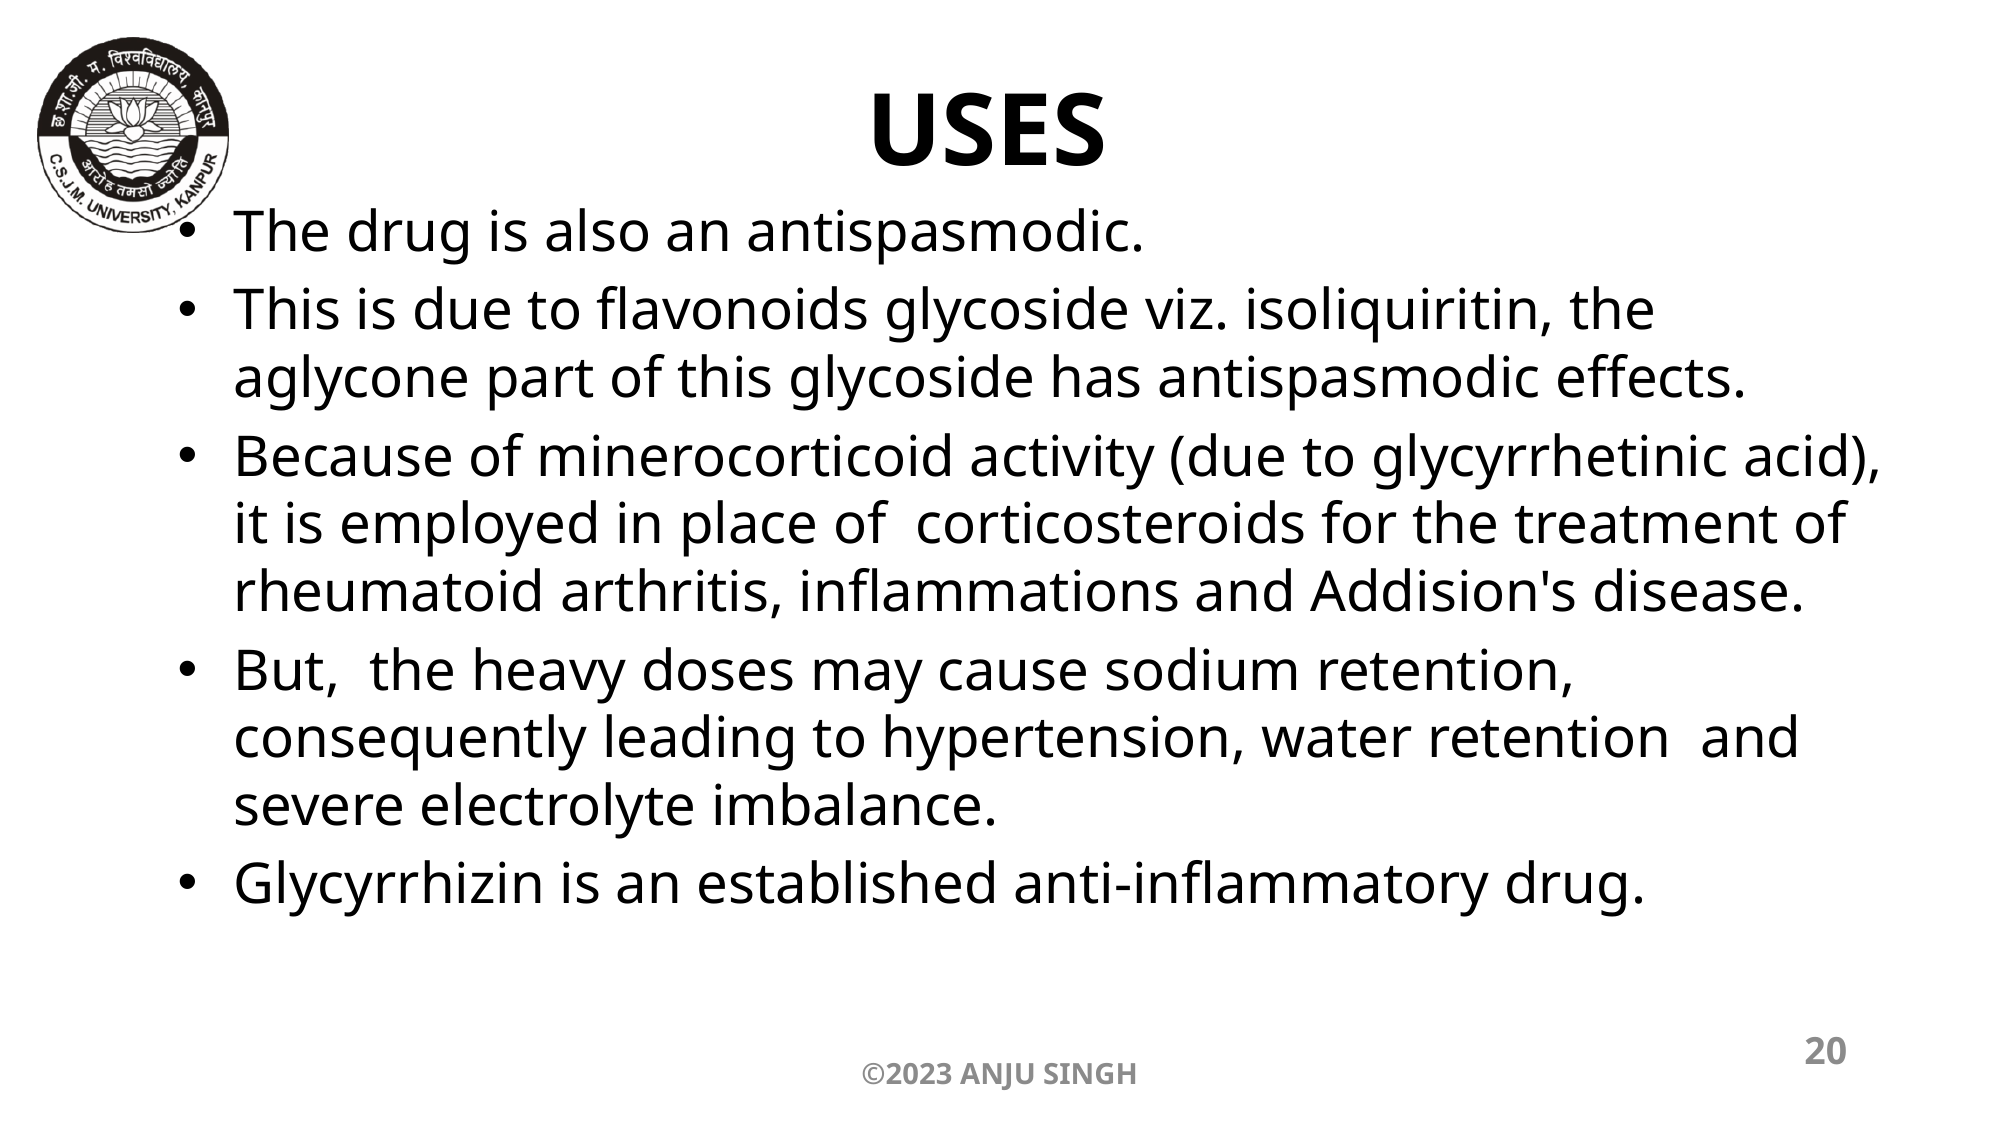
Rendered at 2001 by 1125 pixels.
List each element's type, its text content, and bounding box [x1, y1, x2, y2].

picture [37, 37, 230, 233]
footer ©2023 ANJU SINGH [683, 1042, 1317, 1103]
title USES [324, 65, 1675, 186]
text_box 20 [1412, 1022, 1863, 1083]
list The drug is also an antispasmodic. This is due to flavonoids glycoside viz. isoliquiritin, the aglycone part of this glycoside has antispasmodic effects. Because of minerocorticoid activity (due to glycyrrhetinic acid), it is employed in place of corticosteroids for the treatment of rheumatoid arthritis, inflammations and Addision's disease. But, the heavy doses may cause sodium retention, consequently leading to hypertension, water retention and severe electrolyte imbalance. Glycyrrhizin is an established anti-inflammatory drug. [162, 187, 1900, 1038]
